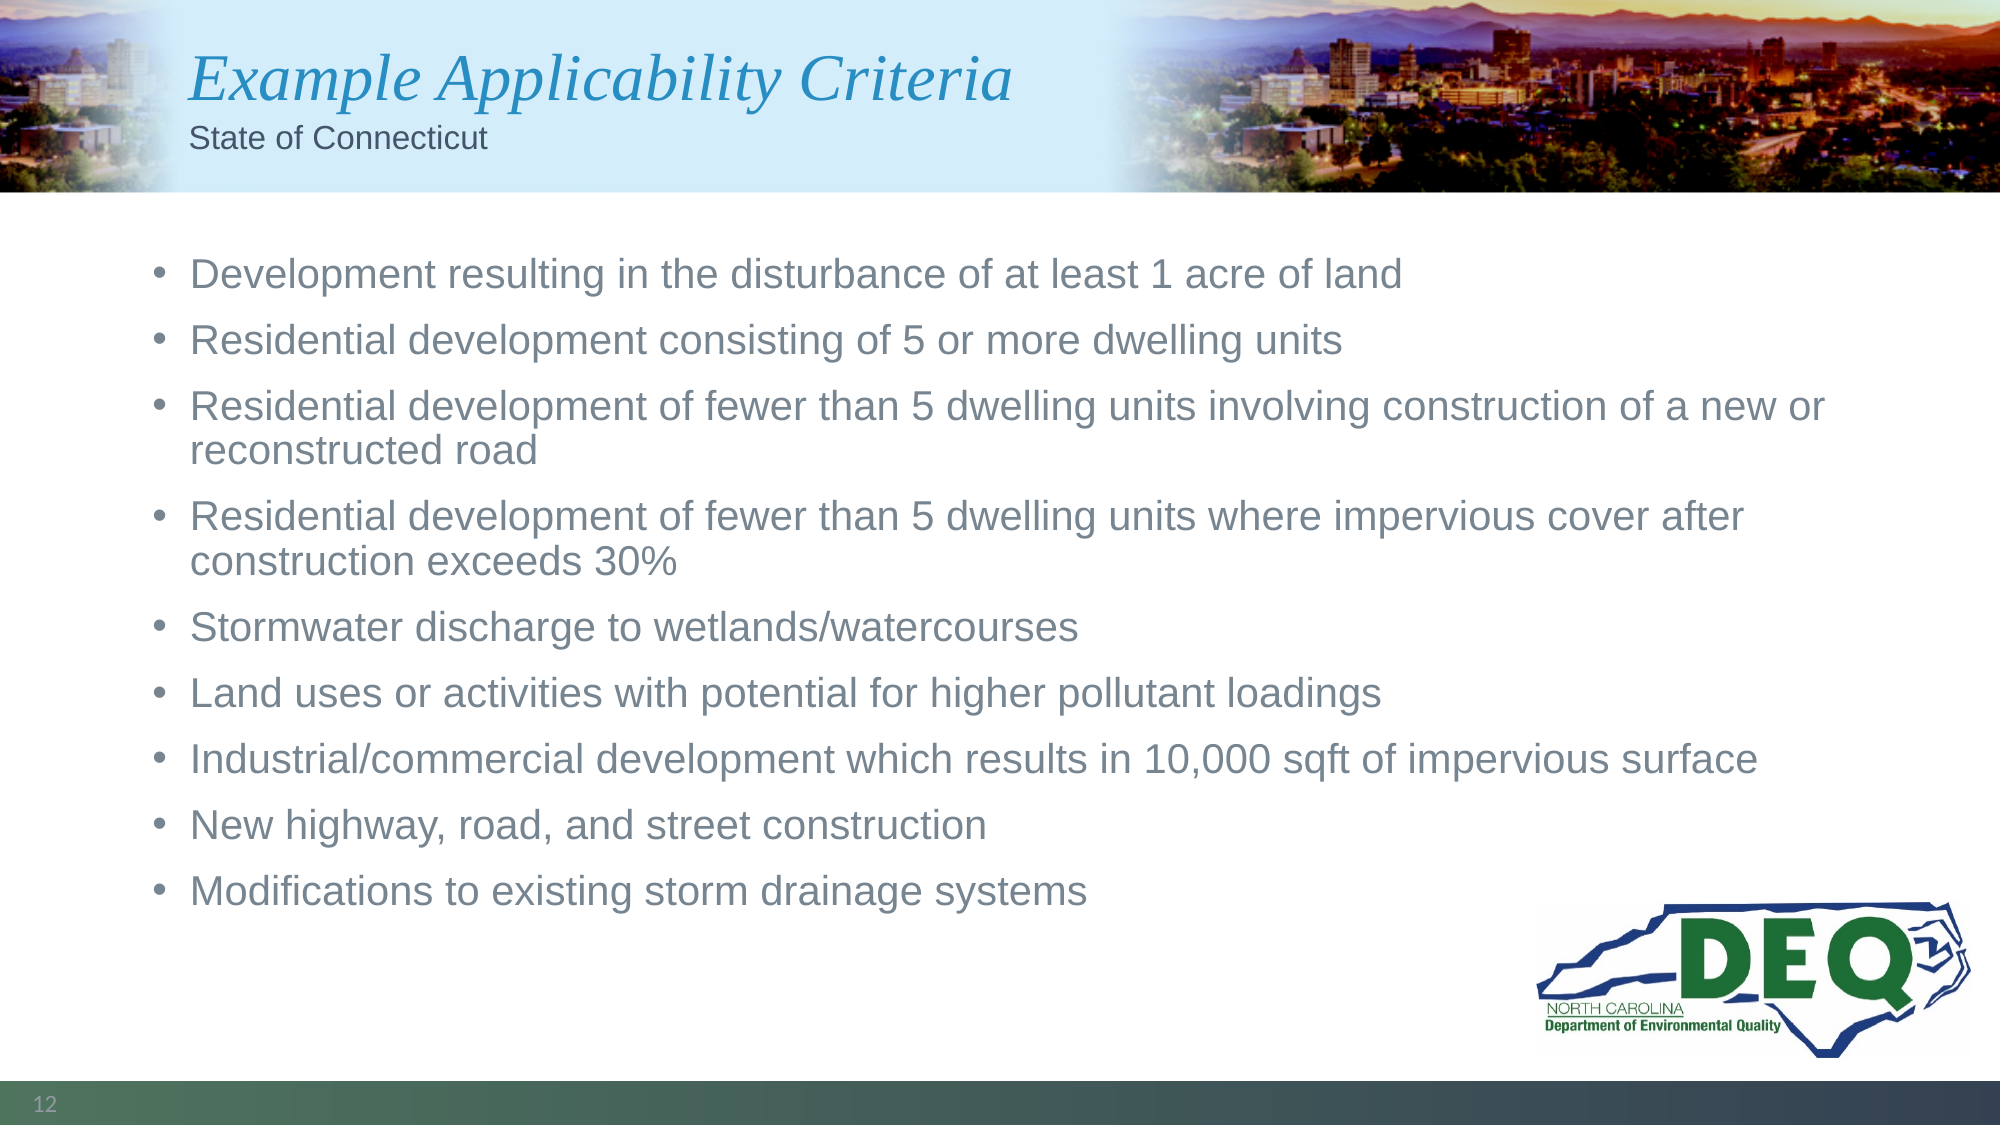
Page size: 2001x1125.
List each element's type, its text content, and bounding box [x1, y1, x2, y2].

subtitle State of Connecticut [173, 92, 1163, 187]
slide_number 12 [17, 1091, 468, 1114]
title Example Applicability Criteria [173, 33, 1163, 92]
picture [1536, 902, 1971, 1058]
list Development resulting in the disturbance of at least 1 acre of land Residential development consisting of 5 or more dwelling units Residential development of fewer than 5 dwelling units involving construction of a new or reconstructed road Residential development of fewer than 5 dwelling units where impervious cover after construction exceeds 30% Stormwater discharge to wetlands/watercourses Land uses or activities with potential for higher pollutant loadings Industrial/commercial development which results in 10,000 sqft of impervious surface New highway, road, and street construction Modifications to existing storm drainage systems [137, 244, 1863, 1025]
picture [0, 0, 2000, 219]
